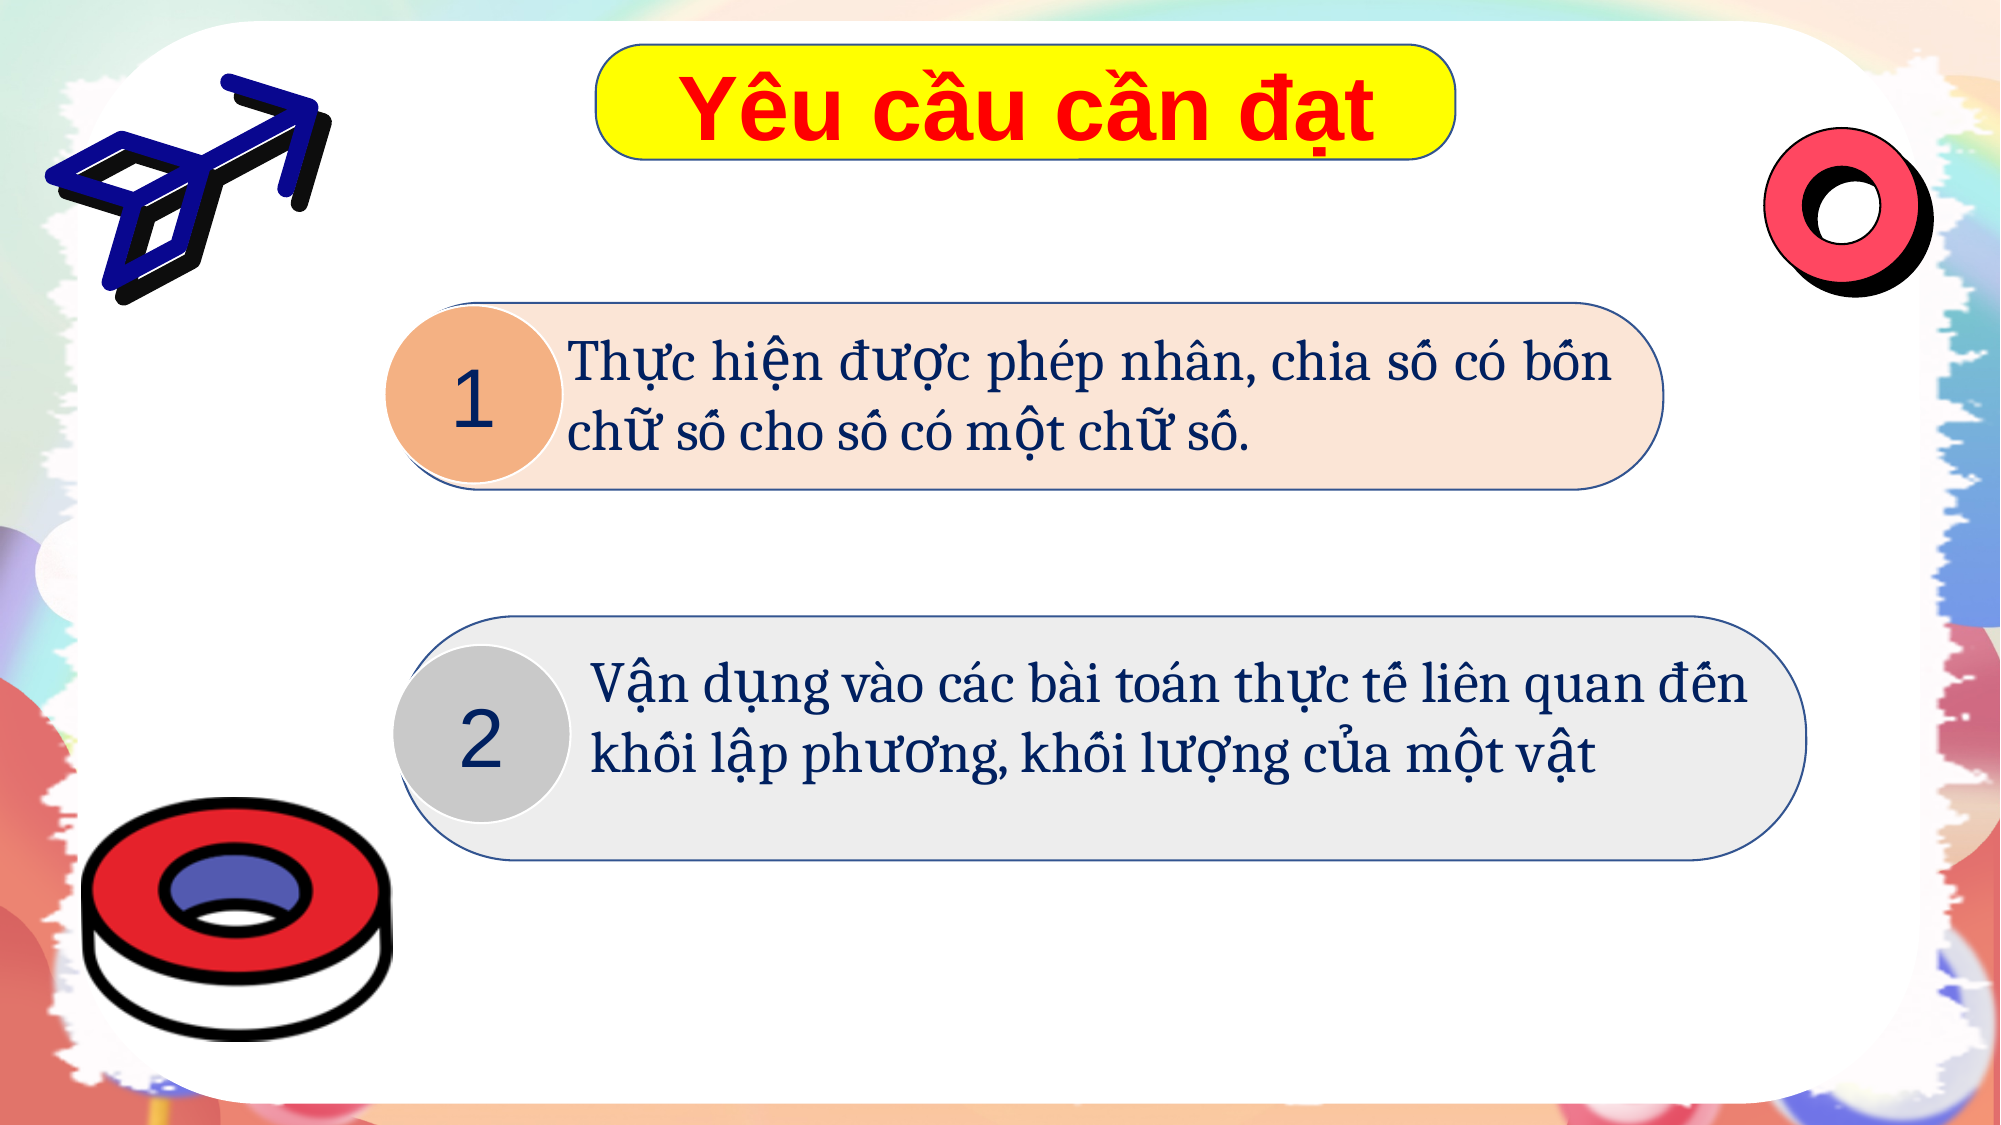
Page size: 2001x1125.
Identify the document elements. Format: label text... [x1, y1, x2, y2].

text_box 2 [391, 643, 572, 825]
text_box Thực hiện được phép nhân, chia số có bốn chữ số cho số có một chữ số. [552, 314, 1628, 469]
text_box [410, 320, 1665, 491]
text_box 1 [383, 304, 552, 485]
text_box [401, 615, 1808, 862]
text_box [1764, 127, 1933, 297]
text_box Vận dụng vào các bài toán thực tế liên quan đến khối lập phương, khối lượng của một vật [575, 636, 1765, 791]
text_box [452, 301, 1619, 348]
picture [0, 0, 2000, 1125]
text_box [55, 99, 348, 254]
text_box Yêu cầu cần đạt [596, 41, 1457, 167]
text_box [77, 21, 1920, 1104]
